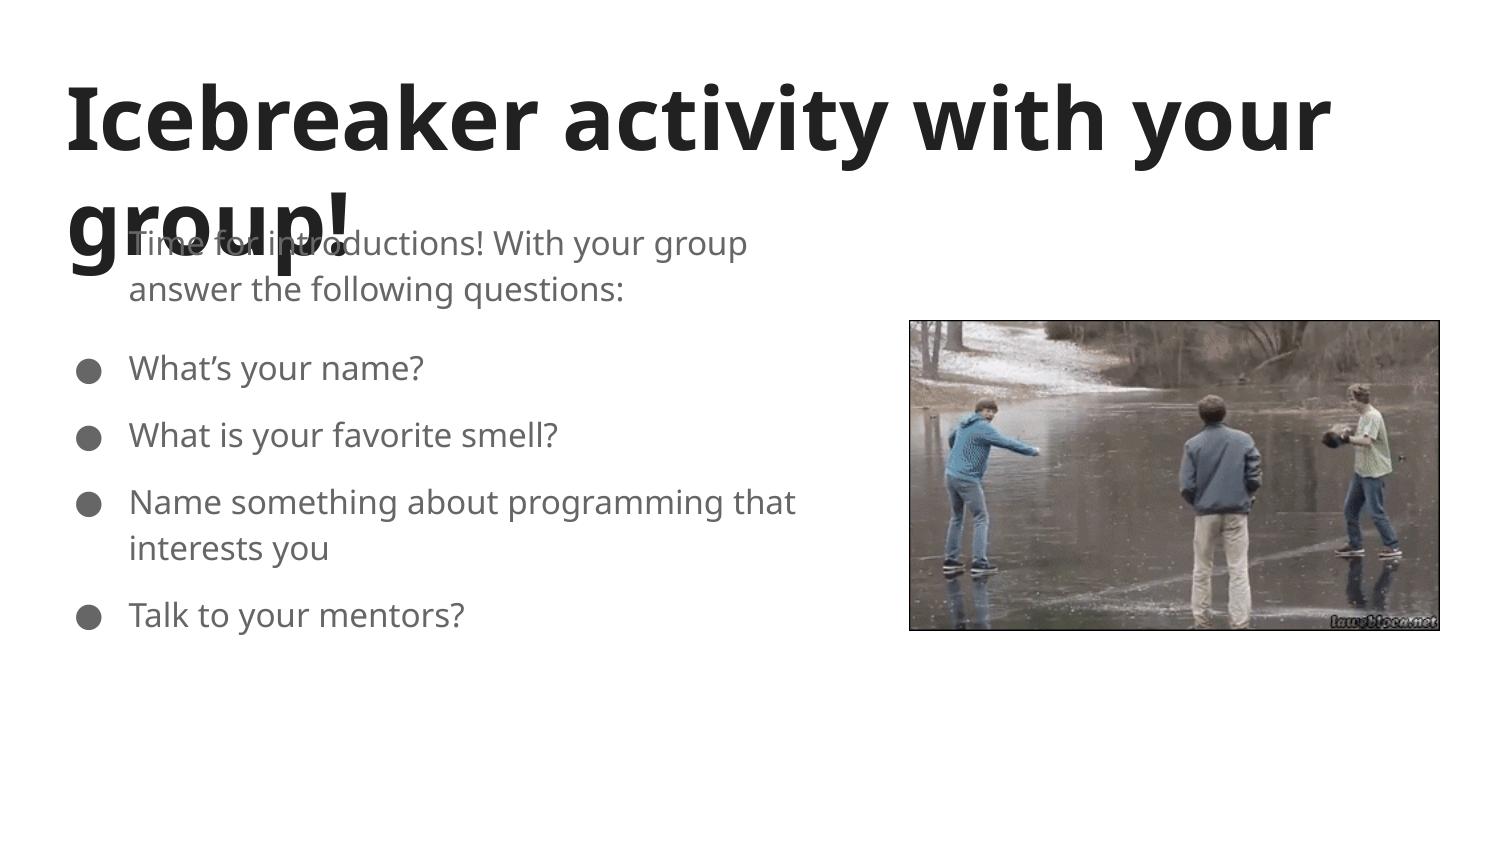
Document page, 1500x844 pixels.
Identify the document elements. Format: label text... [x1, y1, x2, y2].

picture [908, 320, 1441, 631]
list Time for introductions! With your group answer the following questions: What’s your name? What is your favorite smell? Name something about programming that interests you Talk to your mentors? [38, 201, 869, 809]
title Icebreaker activity with your group! [51, 48, 1449, 180]
